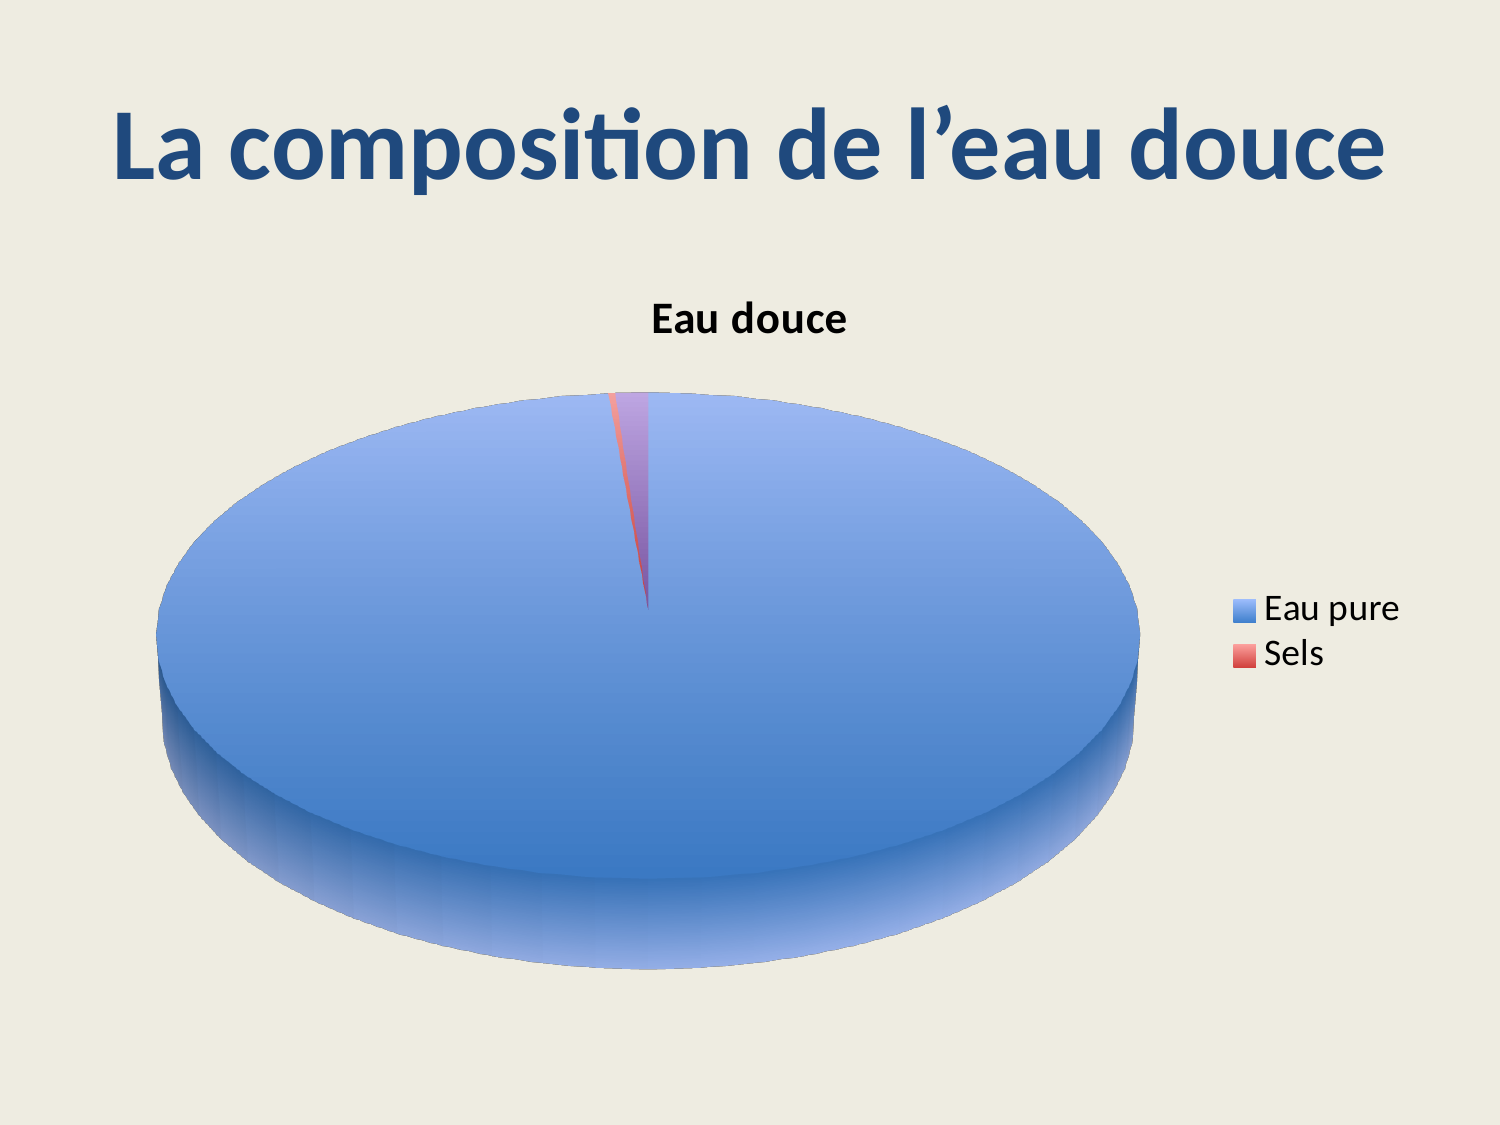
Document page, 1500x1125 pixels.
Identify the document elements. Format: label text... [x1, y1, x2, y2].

chart [74, 262, 1426, 1006]
title La composition de l’eau douce [75, 45, 1425, 233]
